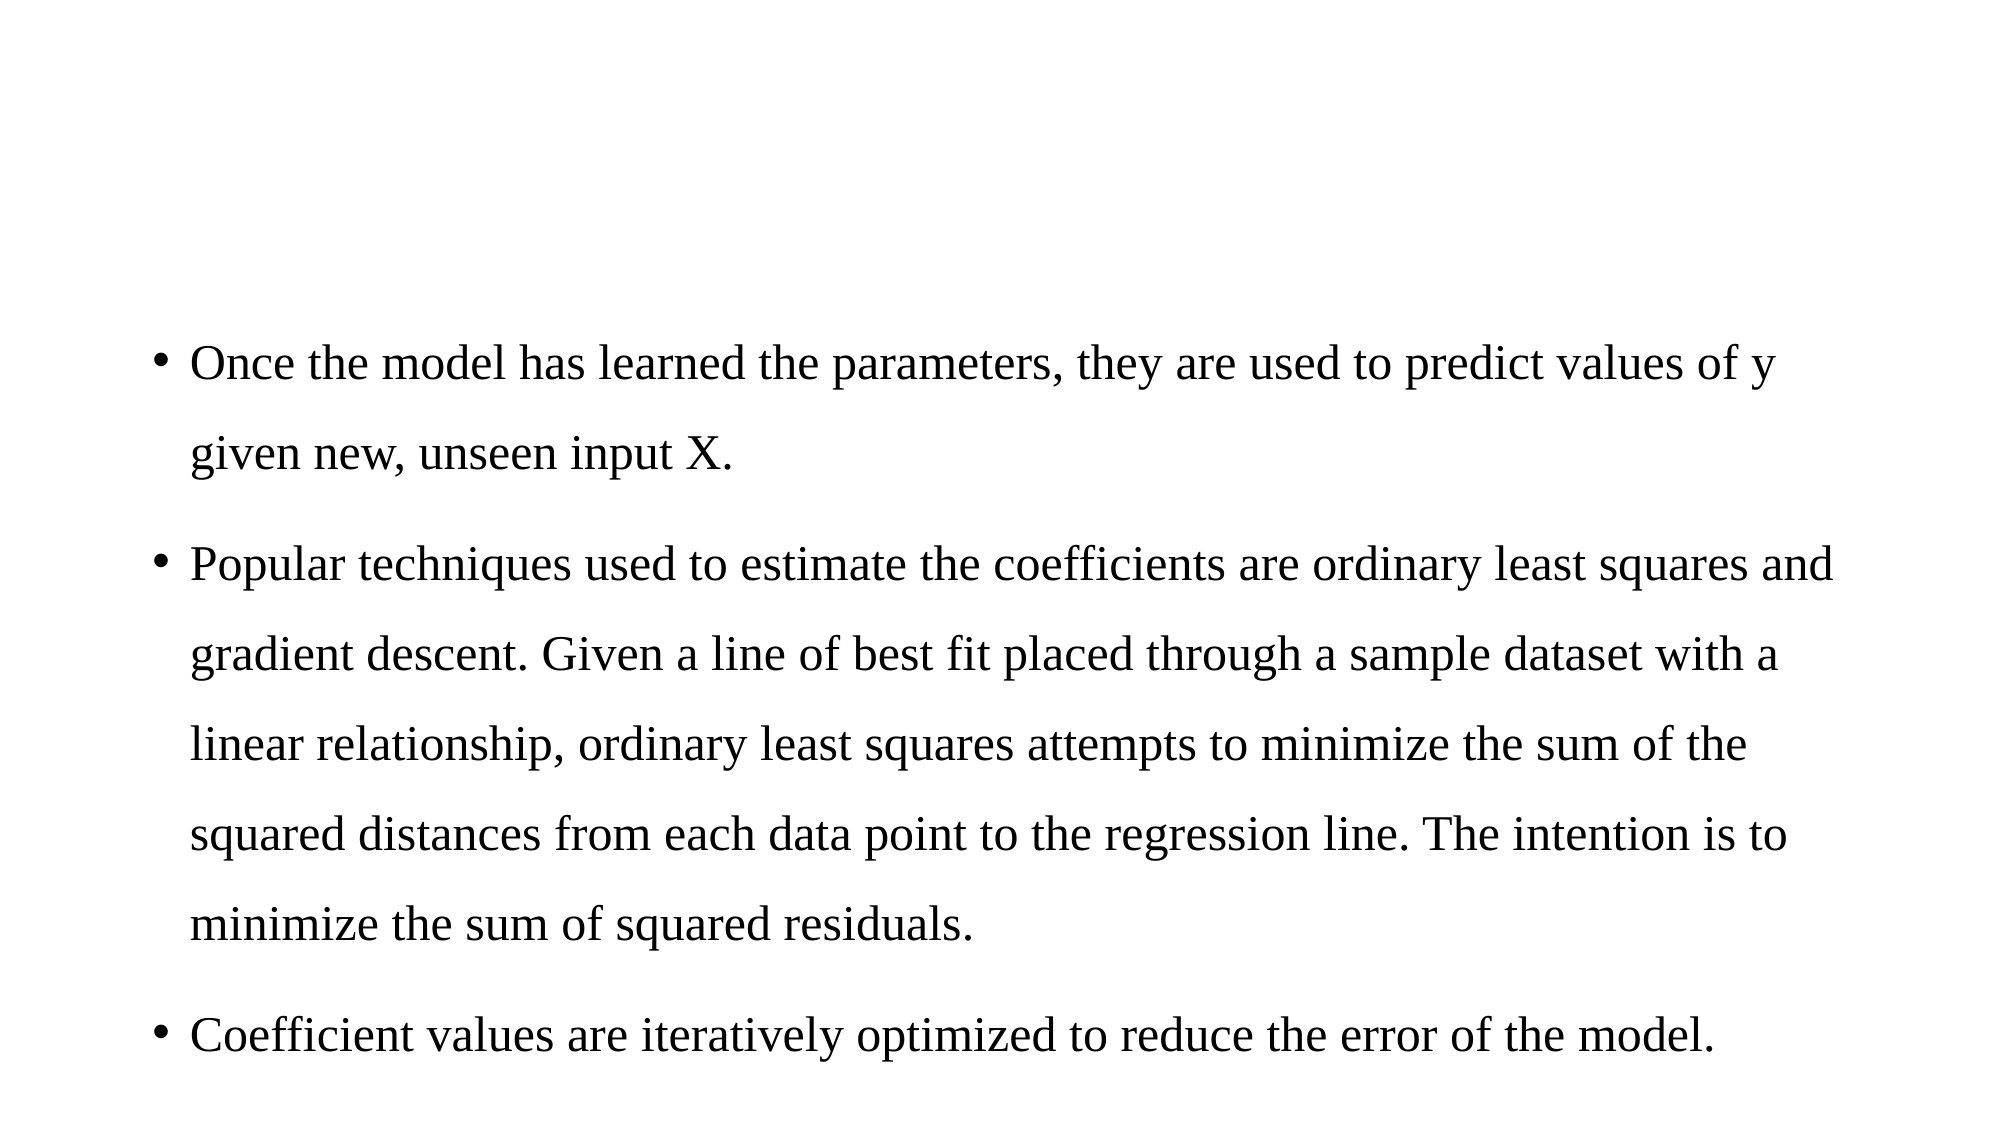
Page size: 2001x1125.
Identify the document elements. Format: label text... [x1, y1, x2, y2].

list Once the model has learned the parameters, they are used to predict values of y given new, unseen input X. Popular techniques used to estimate the coefficients are ordinary least squares and gradient descent. Given a line of best fit placed through a sample dataset with a linear relationship, ordinary least squares attempts to minimize the sum of the squared distances from each data point to the regression line. The intention is to minimize the sum of squared residuals. Coefficient values are iteratively optimized to reduce the error of the model. [137, 291, 1863, 1006]
